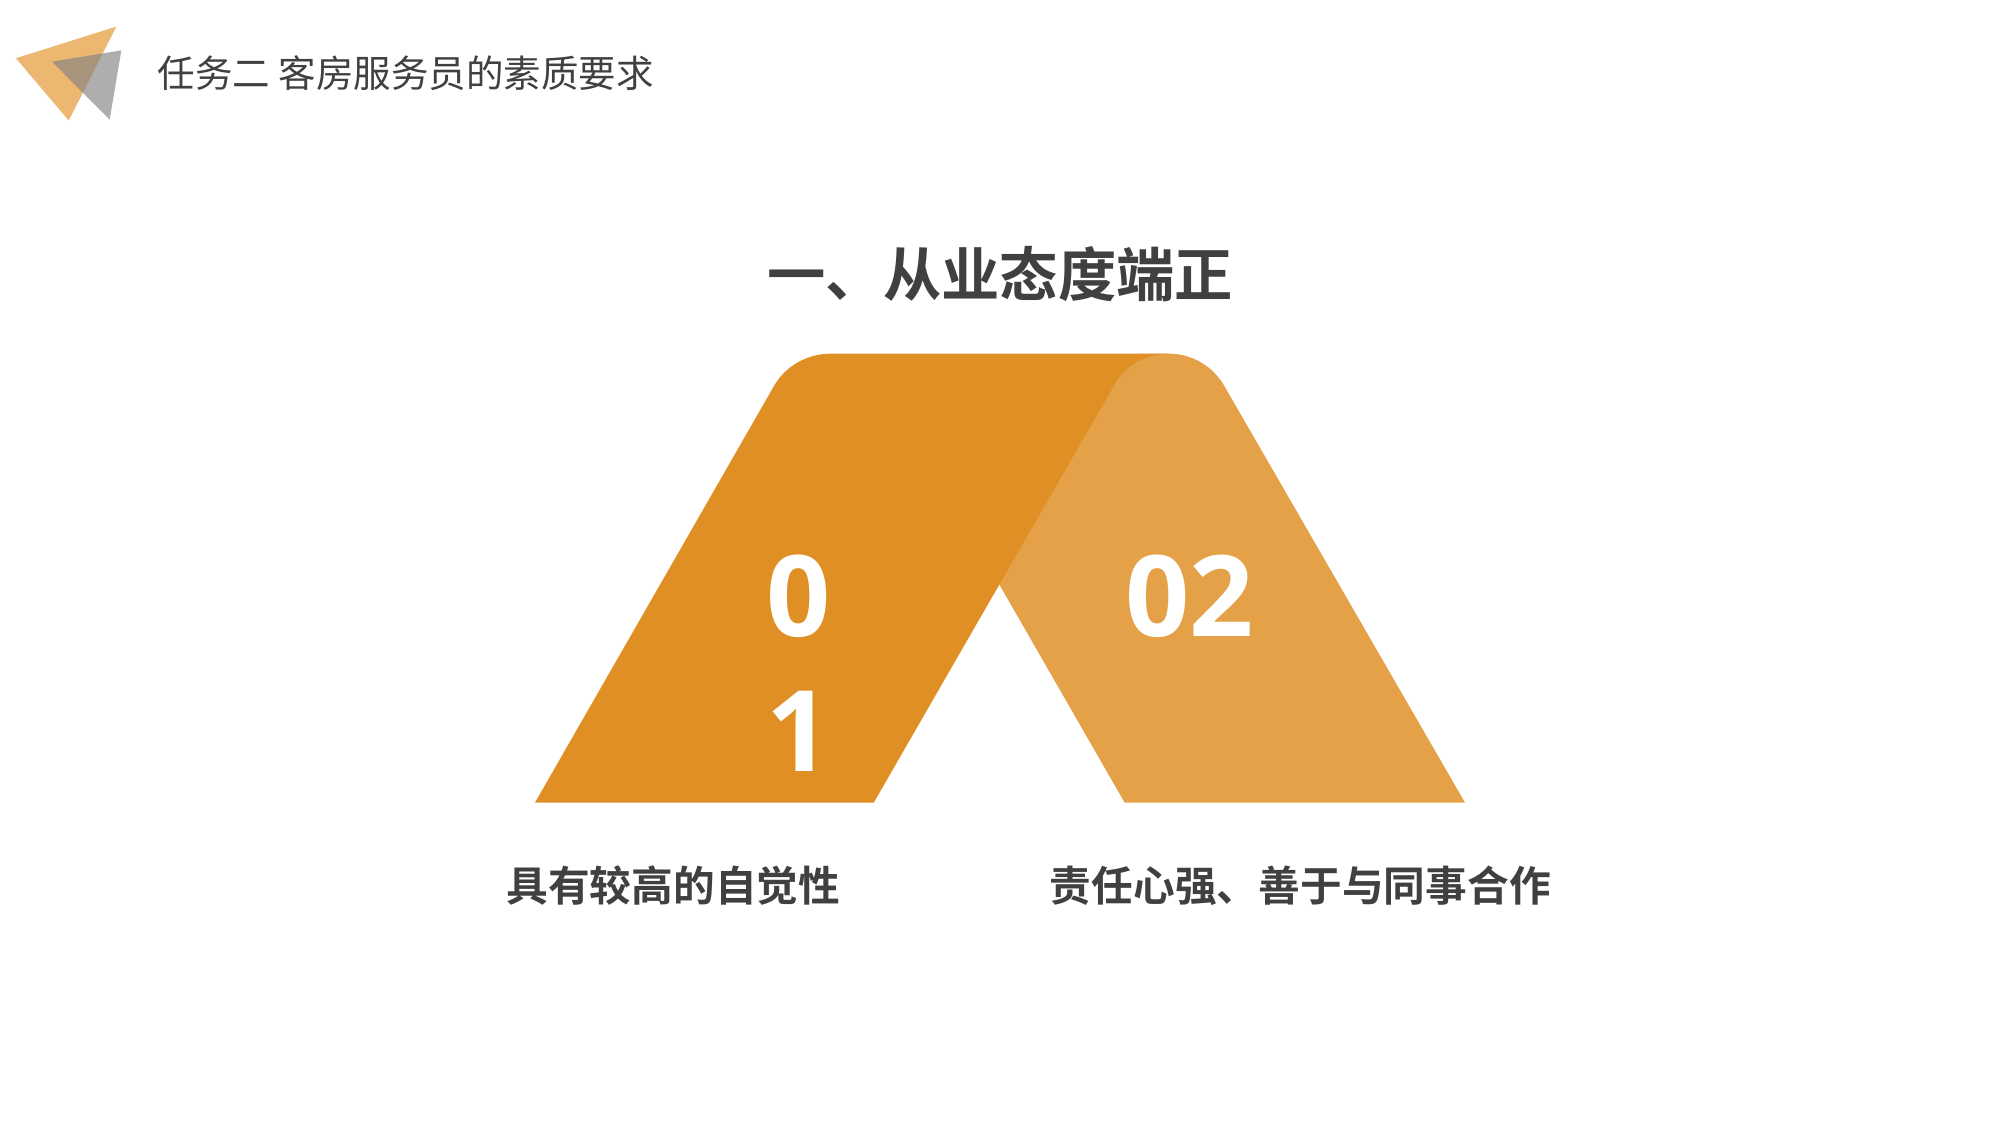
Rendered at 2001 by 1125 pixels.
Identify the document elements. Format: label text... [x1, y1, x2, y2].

text_box 具有较高的自觉性 [442, 837, 905, 917]
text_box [535, 353, 1465, 803]
text_box 一、从业态度端正 [444, 195, 1556, 315]
text_box 责任心强、善于与同事合作 [947, 837, 1654, 917]
